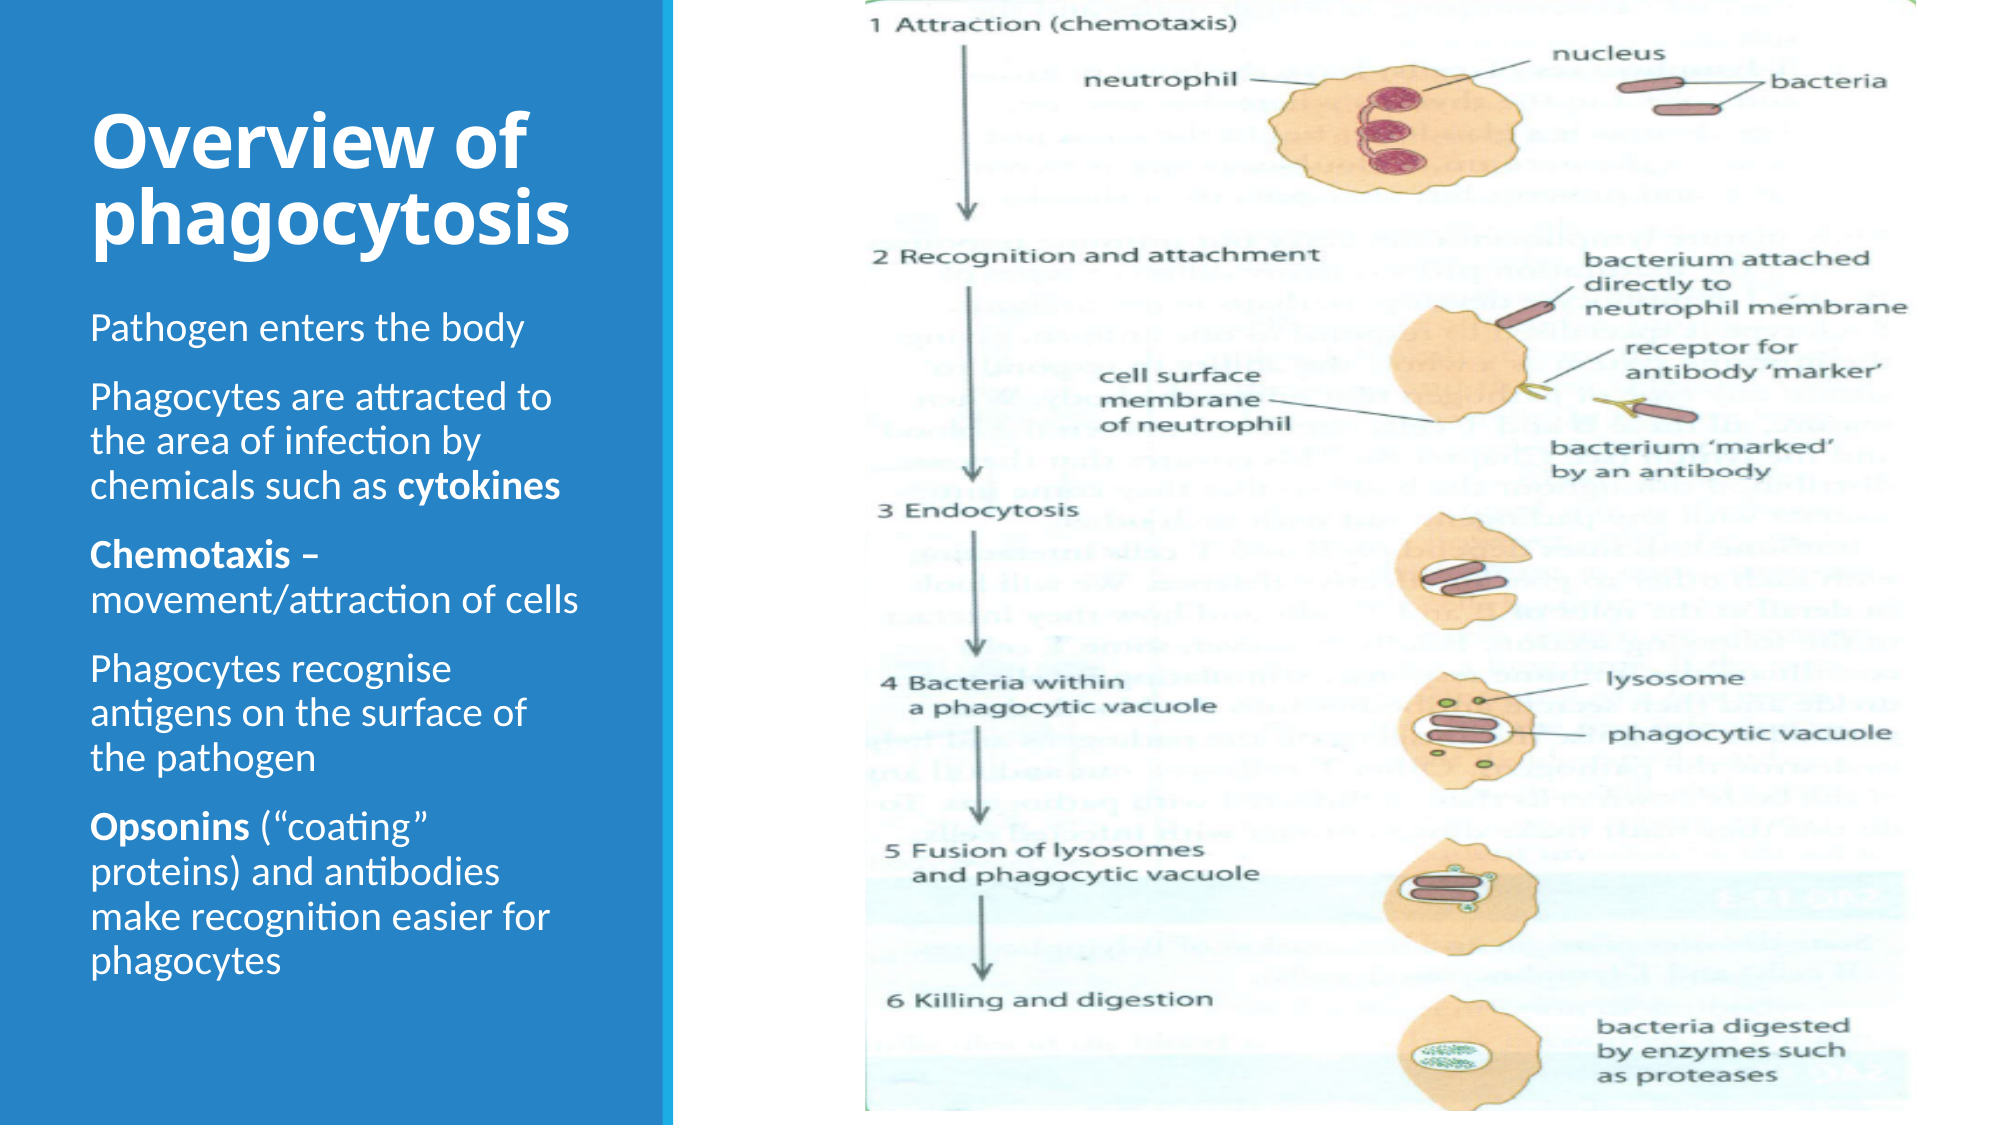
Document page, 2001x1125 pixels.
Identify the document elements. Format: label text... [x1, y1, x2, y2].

list Pathogen enters the body Phagocytes are attracted to the area of infection by chemicals such as cytokines Chemotaxis – movement/attraction of cells Phagocytes recognise antigens on the surface of the pathogen Opsonins (“coating” proteins) and antibodies make recognition easier for phagocytes [75, 297, 600, 1035]
title Overview of phagocytosis [75, 53, 600, 268]
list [864, 0, 1917, 1112]
